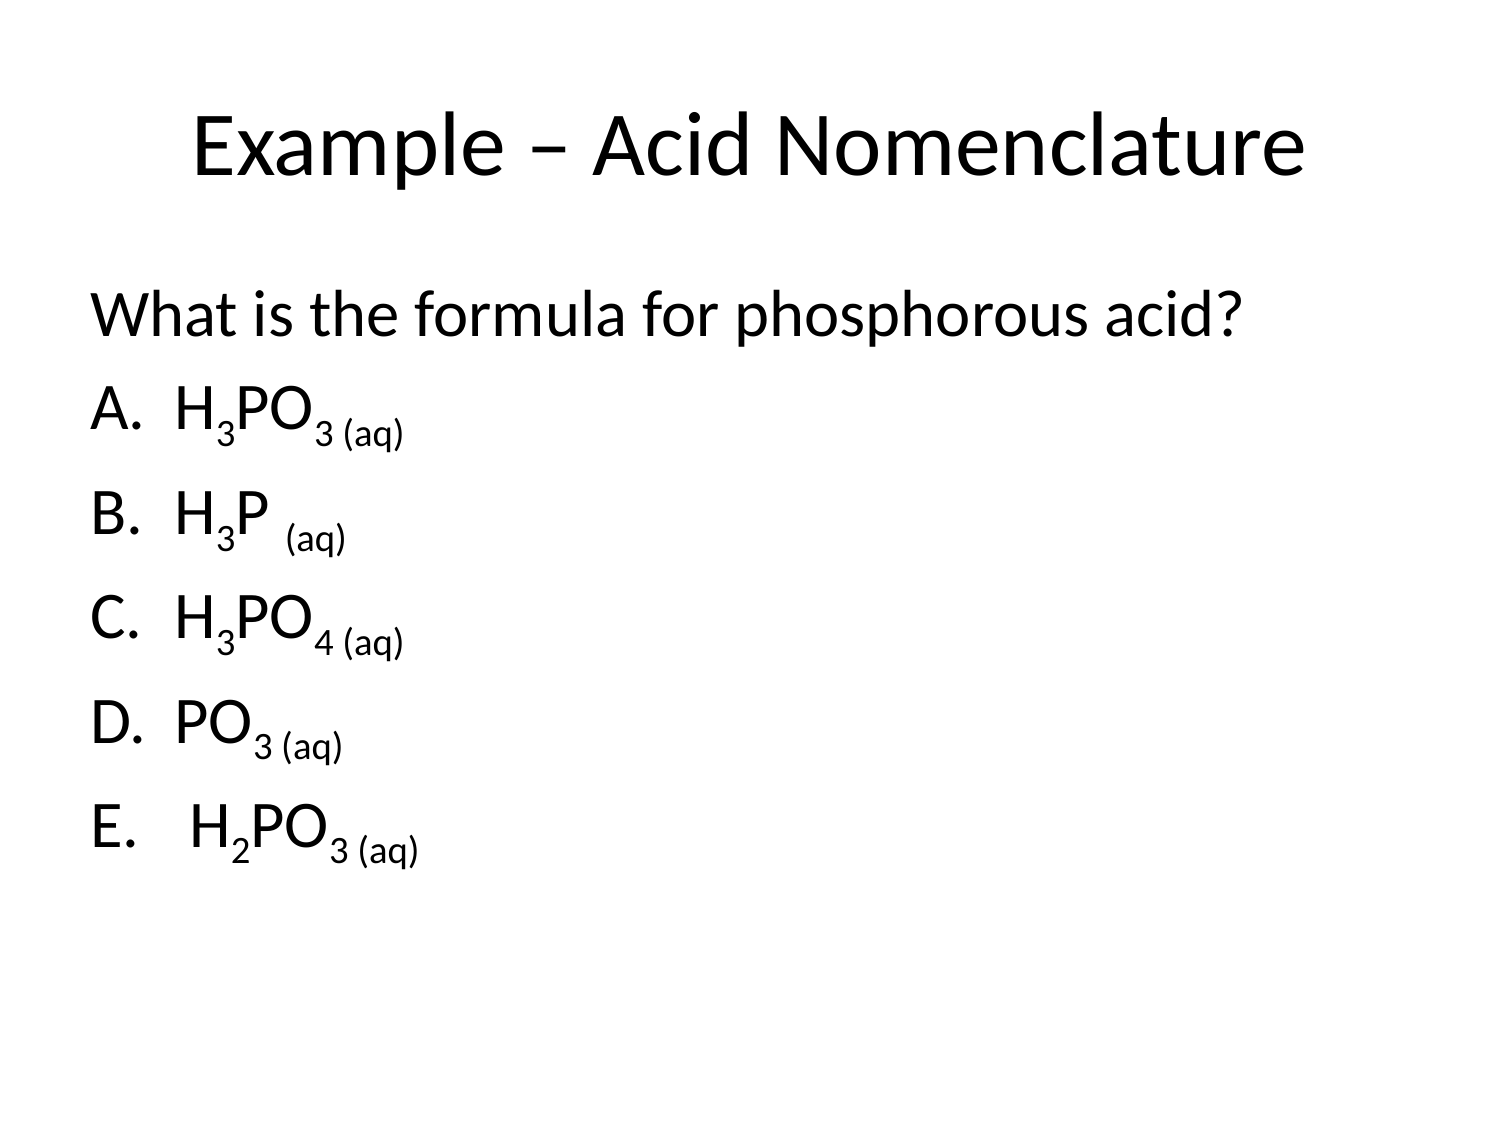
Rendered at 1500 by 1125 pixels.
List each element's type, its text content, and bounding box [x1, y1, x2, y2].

title Example – Acid Nomenclature [75, 45, 1425, 233]
list What is the formula for phosphorous acid? H3PO3 (aq) H3P (aq) H3PO4 (aq) PO3 (aq) H2PO3 (aq) [75, 262, 1425, 1005]
